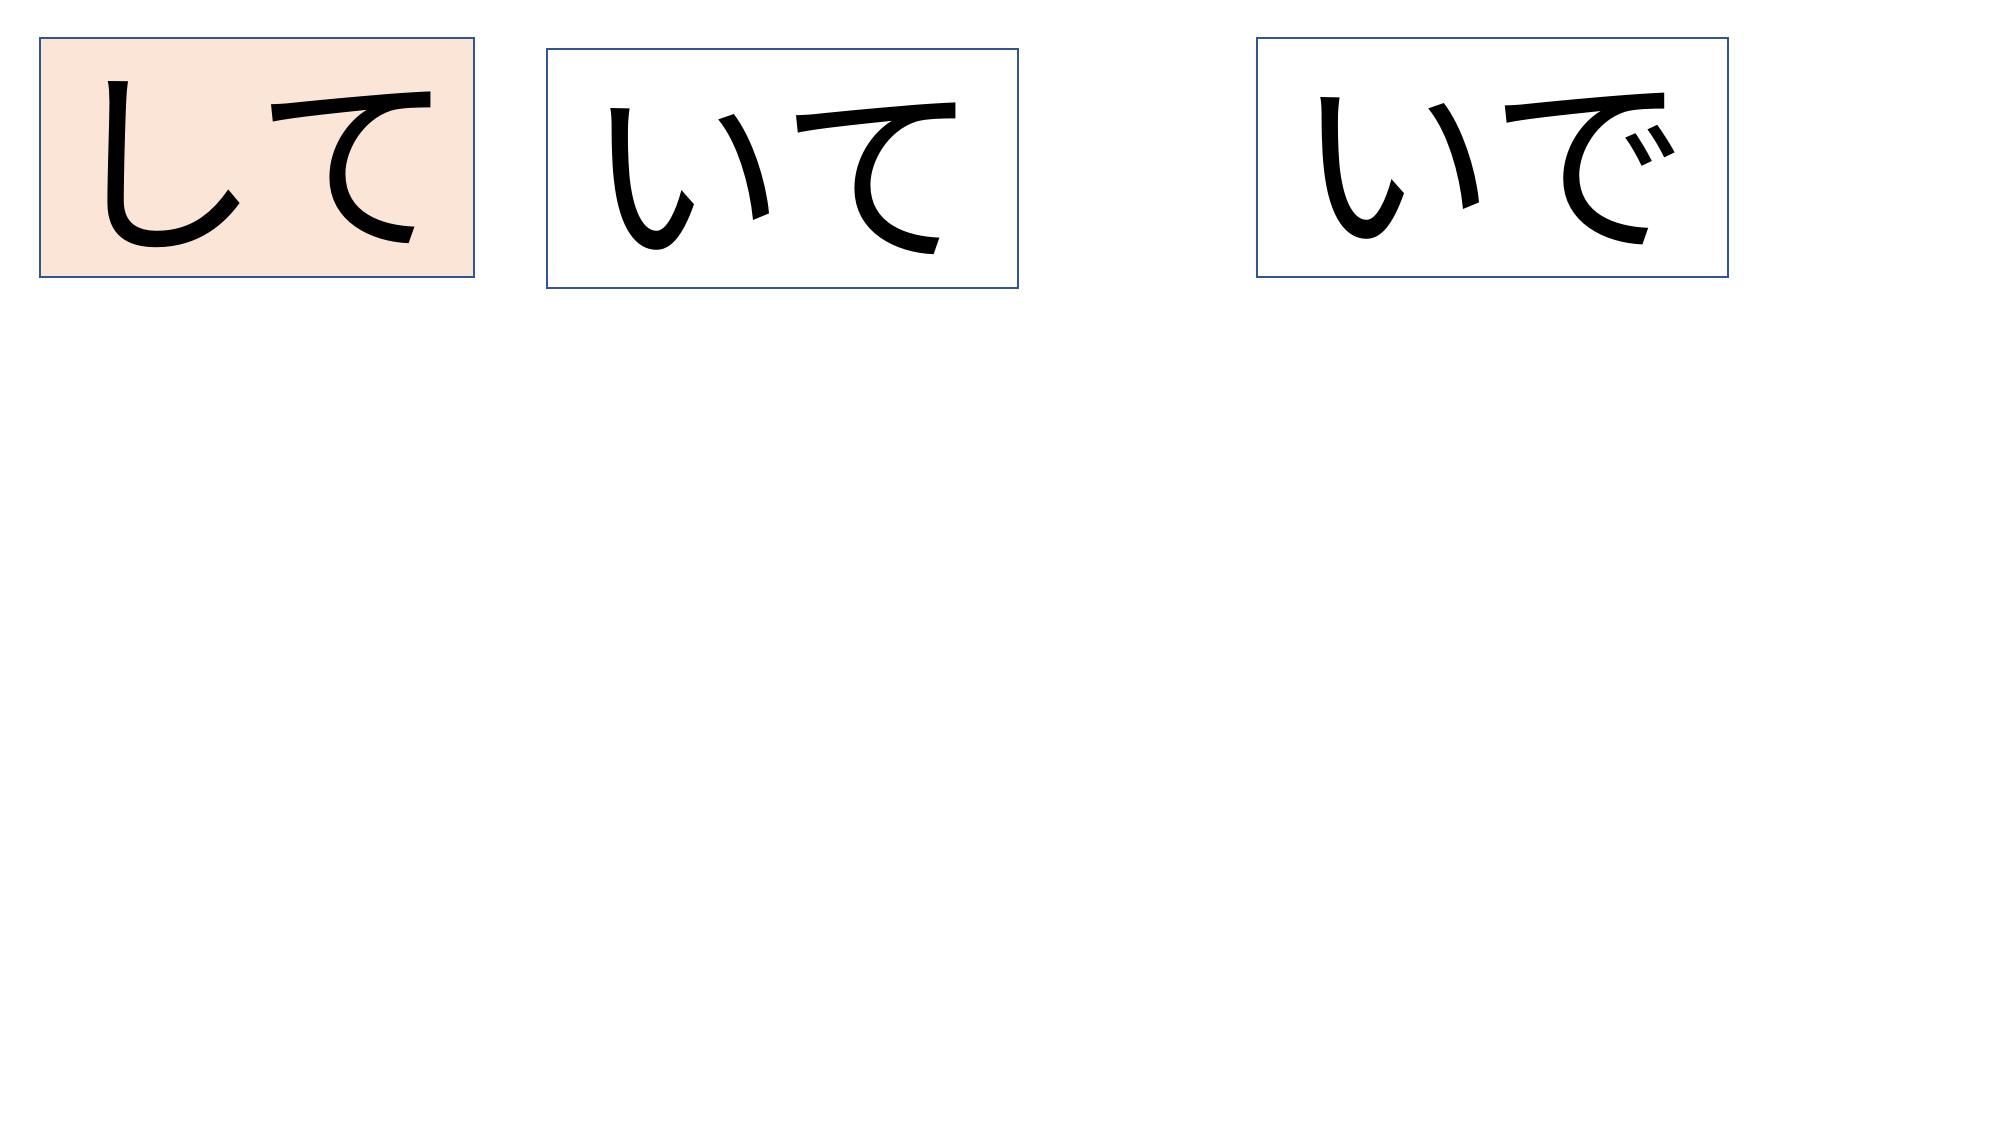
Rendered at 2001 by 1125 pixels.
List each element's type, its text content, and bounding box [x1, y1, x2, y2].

text_box いで [1256, 37, 1729, 278]
text_box いて [546, 48, 1019, 289]
text_box して [39, 37, 475, 278]
